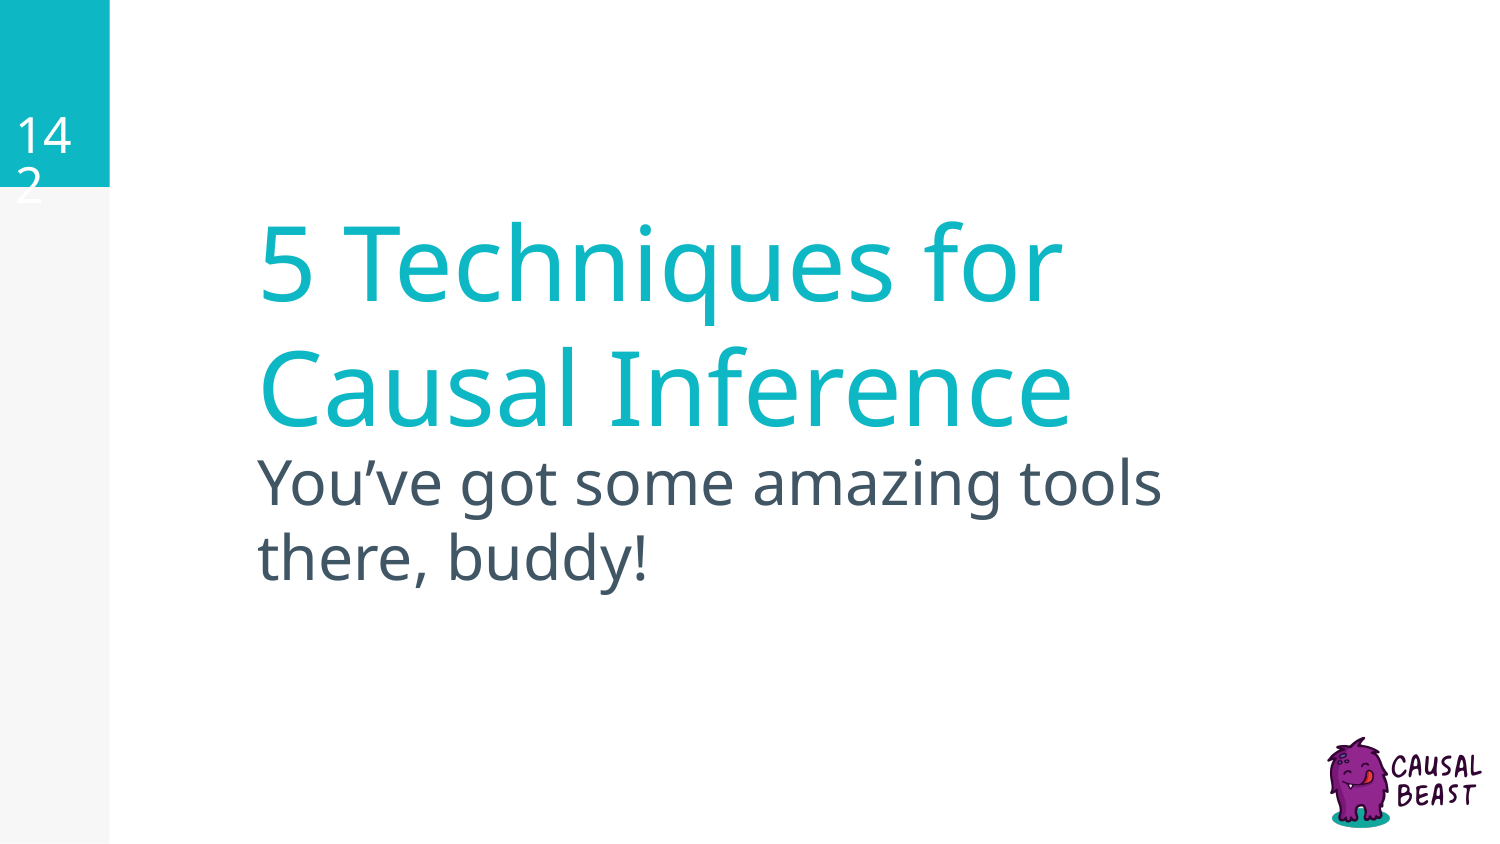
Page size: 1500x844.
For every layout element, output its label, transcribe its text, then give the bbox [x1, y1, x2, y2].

subtitle You’ve got some amazing tools there, buddy! [242, 428, 1192, 558]
title 5 Techniques for Causal Inference [242, 272, 1192, 428]
picture [1304, 722, 1500, 842]
slide_number ‹#› [0, 0, 110, 187]
